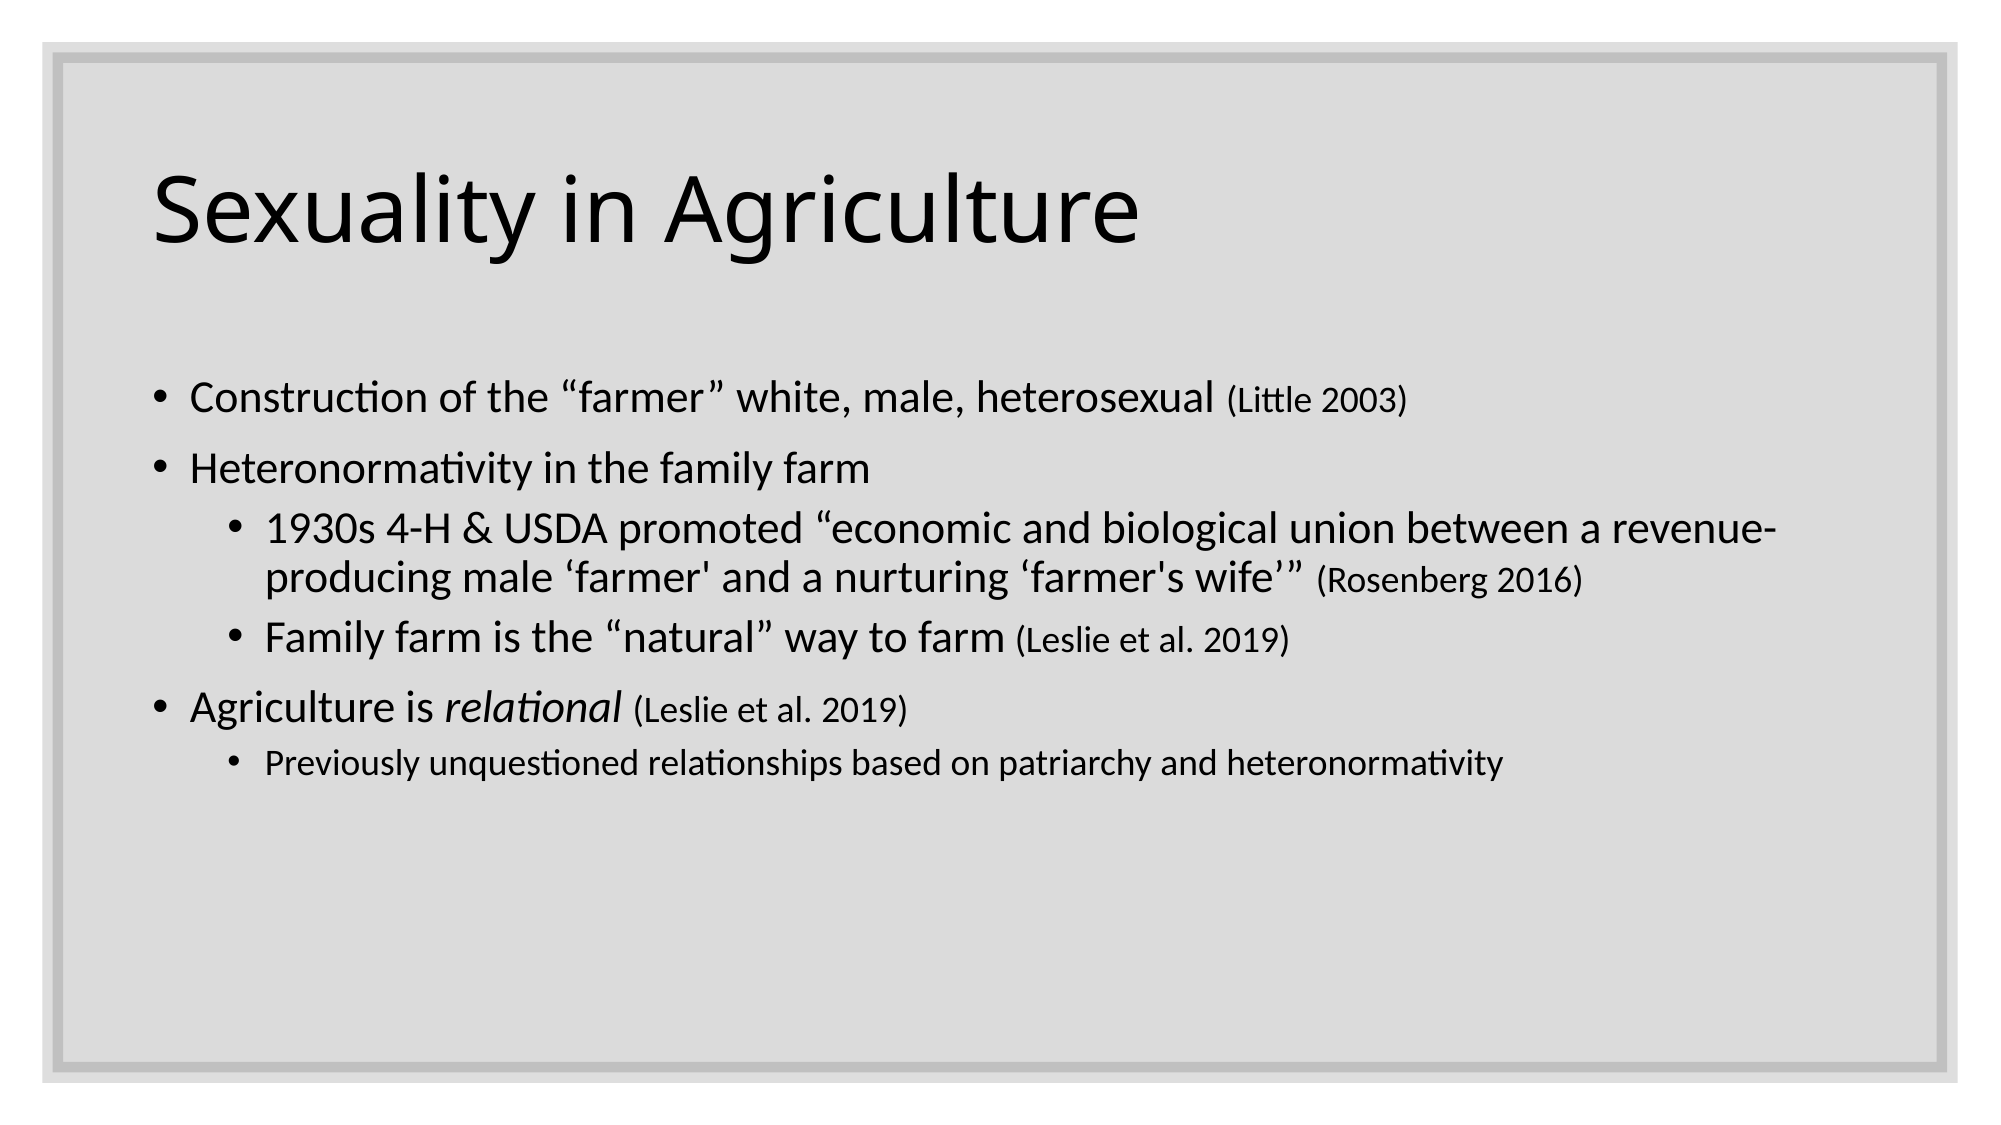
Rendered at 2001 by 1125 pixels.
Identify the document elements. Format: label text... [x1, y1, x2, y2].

title Sexuality in Agriculture [137, 103, 1863, 290]
list Construction of the “farmer” white, male, heterosexual (Little 2003) Heteronormativity in the family farm 1930s 4-H & USDA promoted “economic and biological union between a revenue-producing male ‘farmer' and a nurturing ‘farmer's wife’” (Rosenberg 2016) Family farm is the “natural” way to farm (Leslie et al. 2019) Agriculture is relational (Leslie et al. 2019) Previously unquestioned relationships based on patriarchy and heteronormativity [137, 290, 1863, 973]
text_box [52, 51, 1948, 1073]
